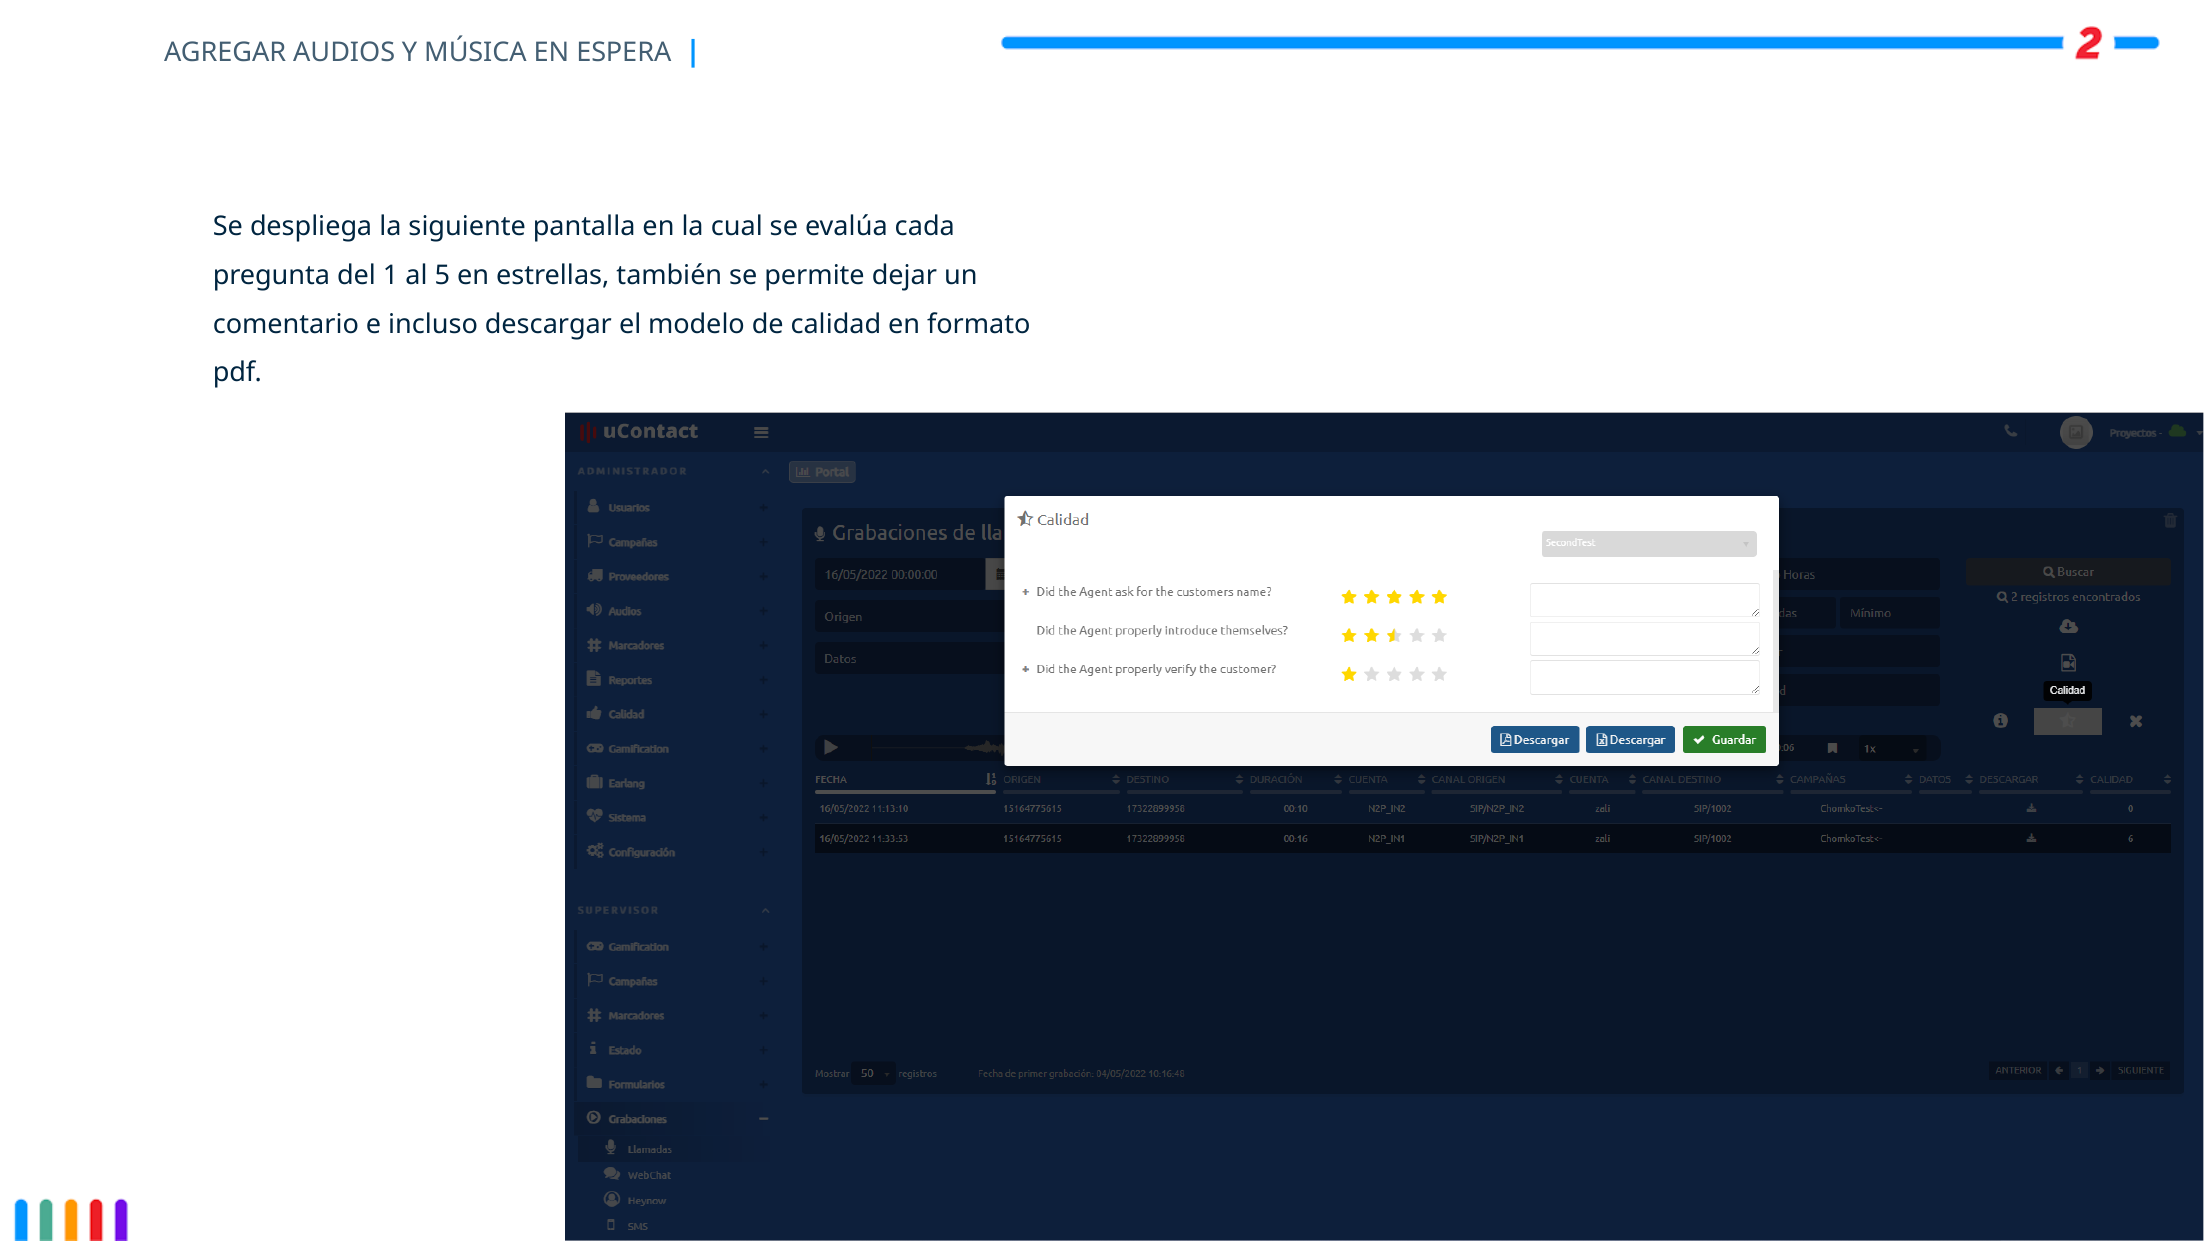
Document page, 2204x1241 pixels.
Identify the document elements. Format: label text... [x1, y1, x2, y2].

text_box Se despliega la siguiente pantalla en la cual se evalúa cada pregunta del 1 al 5 en estrellas, también se permite dejar un comentario e incluso descargar el modelo de calidad en formato pdf. [175, 184, 1080, 352]
picture [0, 0, 2204, 1241]
title AGREGAR AUDIOS Y MÚSICA EN ESPERA | [142, 14, 968, 86]
